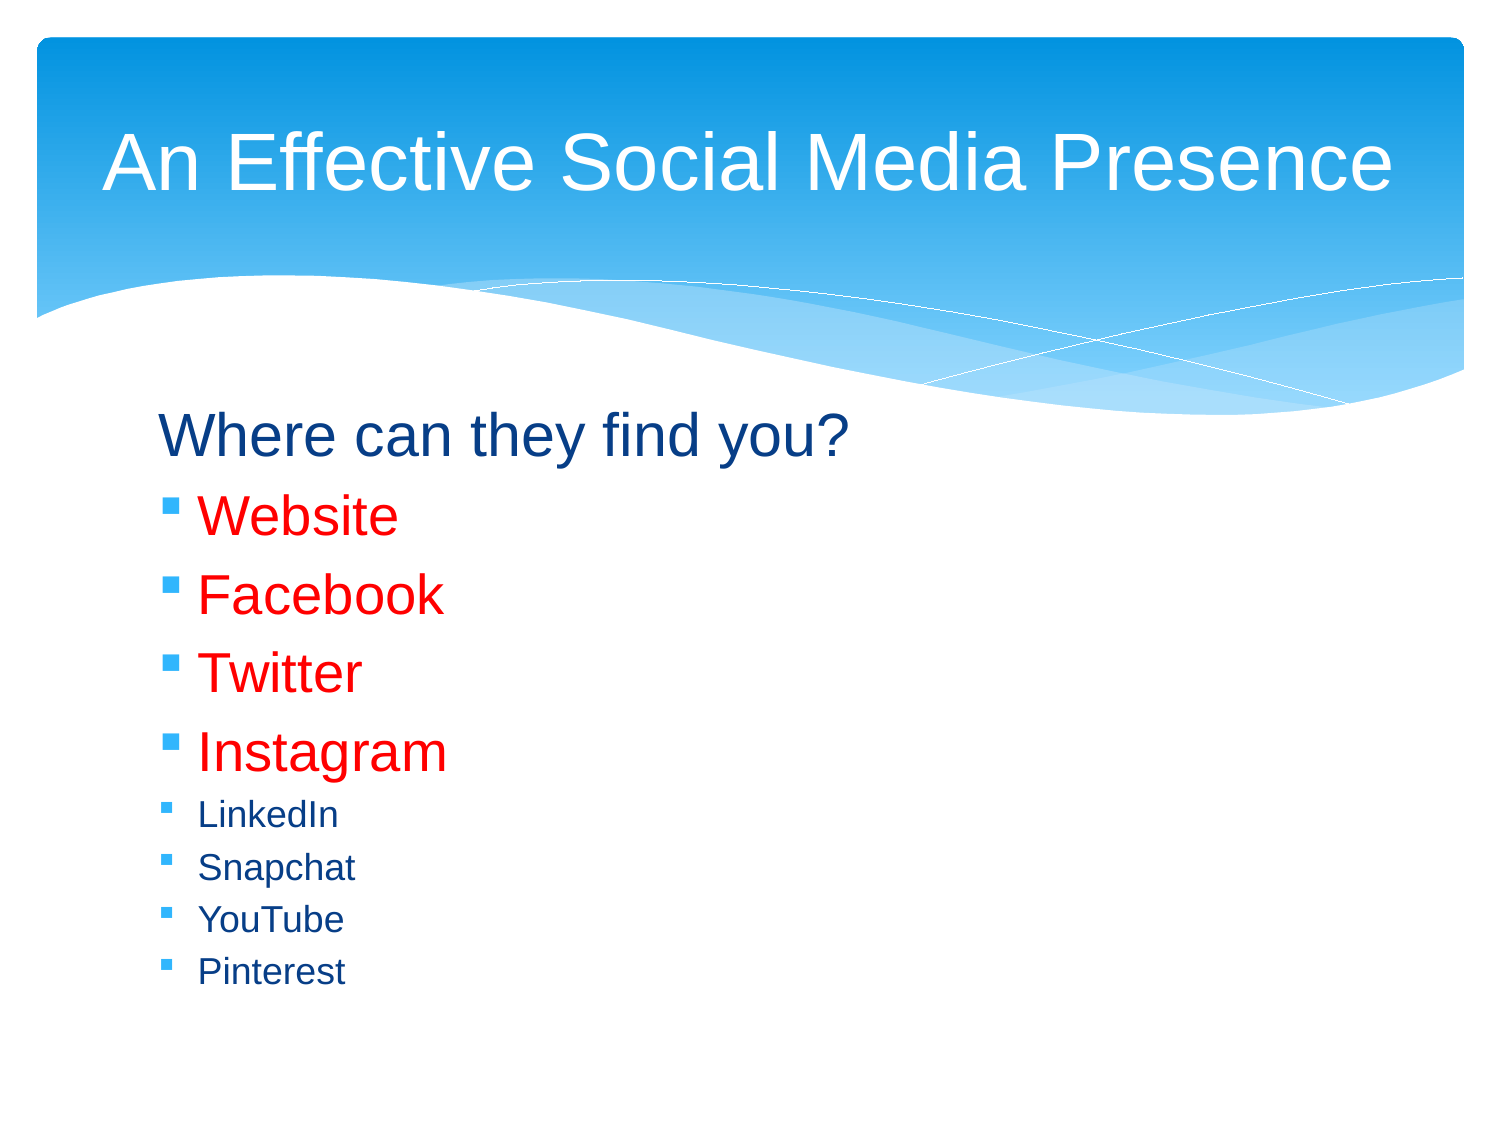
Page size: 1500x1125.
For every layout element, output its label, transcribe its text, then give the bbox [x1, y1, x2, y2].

list Where can they find you? Website Facebook Twitter Instagram LinkedIn Snapchat YouTube Pinterest [143, 387, 1359, 1005]
title An Effective Social Media Presence [75, 55, 1425, 261]
